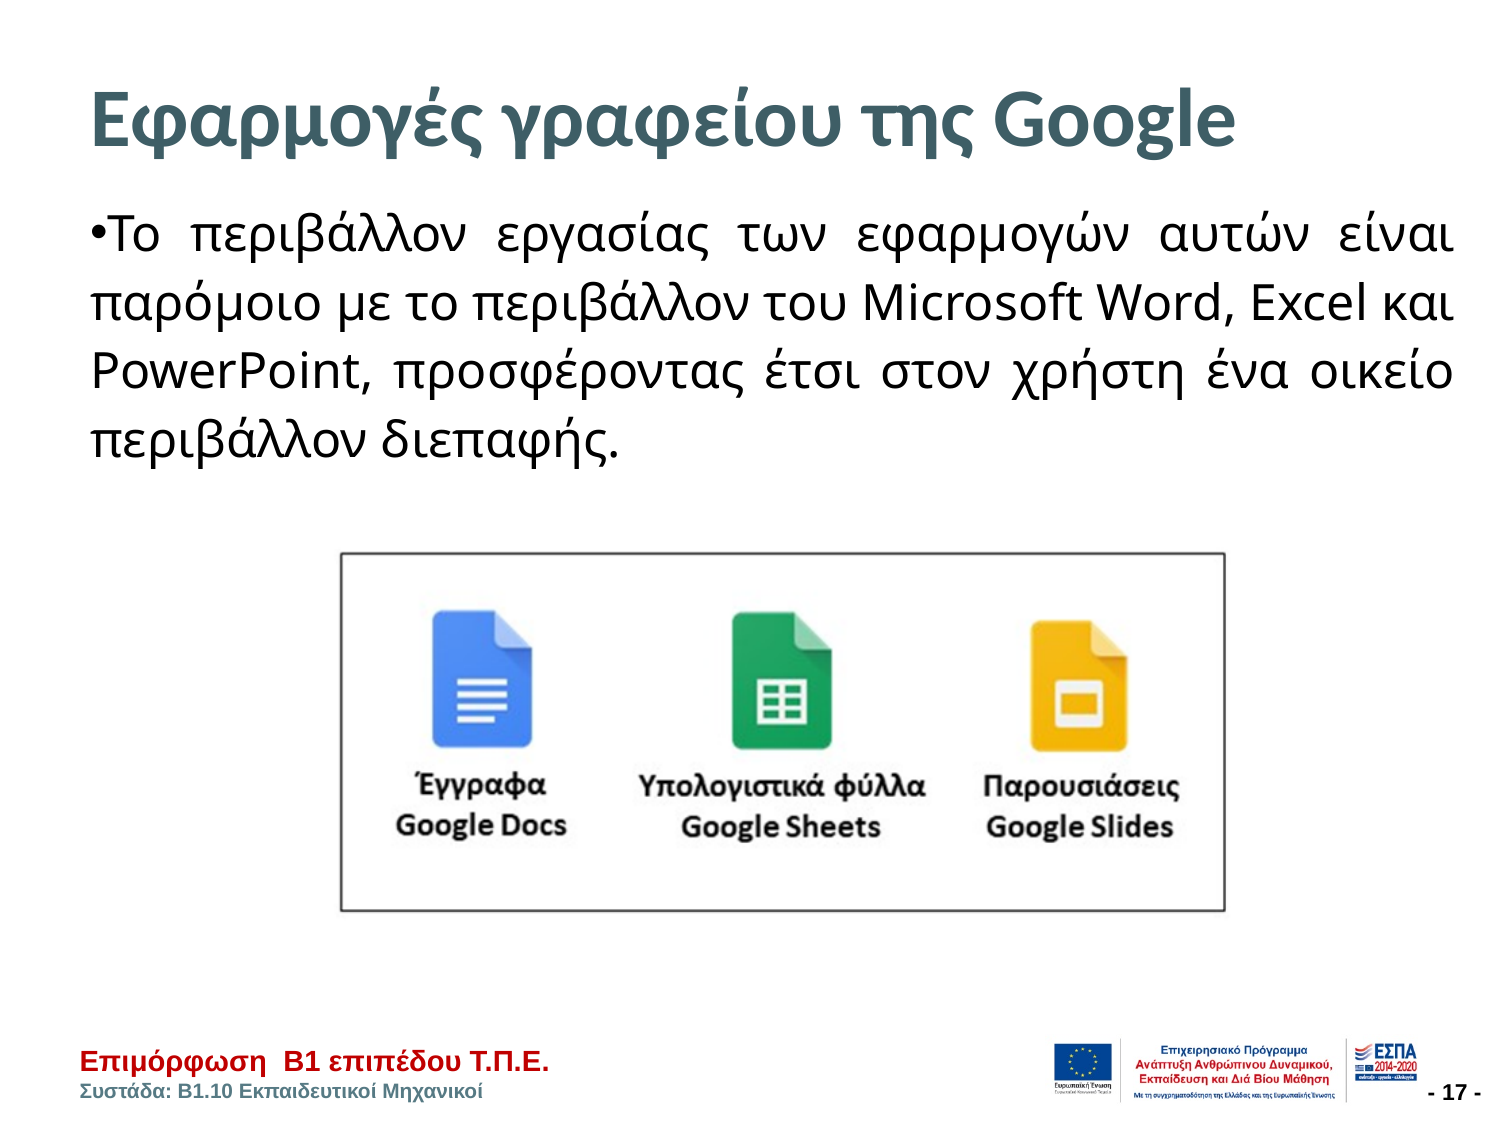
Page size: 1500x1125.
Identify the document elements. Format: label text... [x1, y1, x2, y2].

picture [1045, 1034, 1426, 1107]
list Το περιβάλλον εργασίας των εφαρμογών αυτών είναι παρόμοιο με το περιβάλλον του Microsoft Word, Excel και PowerPoint, προσφέροντας έτσι στον χρήστη ένα οικείο περιβάλλον διεπαφής. [75, 184, 1471, 421]
picture [258, 479, 1299, 1000]
title Εφαρμογές γραφείου της Google [75, 19, 1483, 207]
